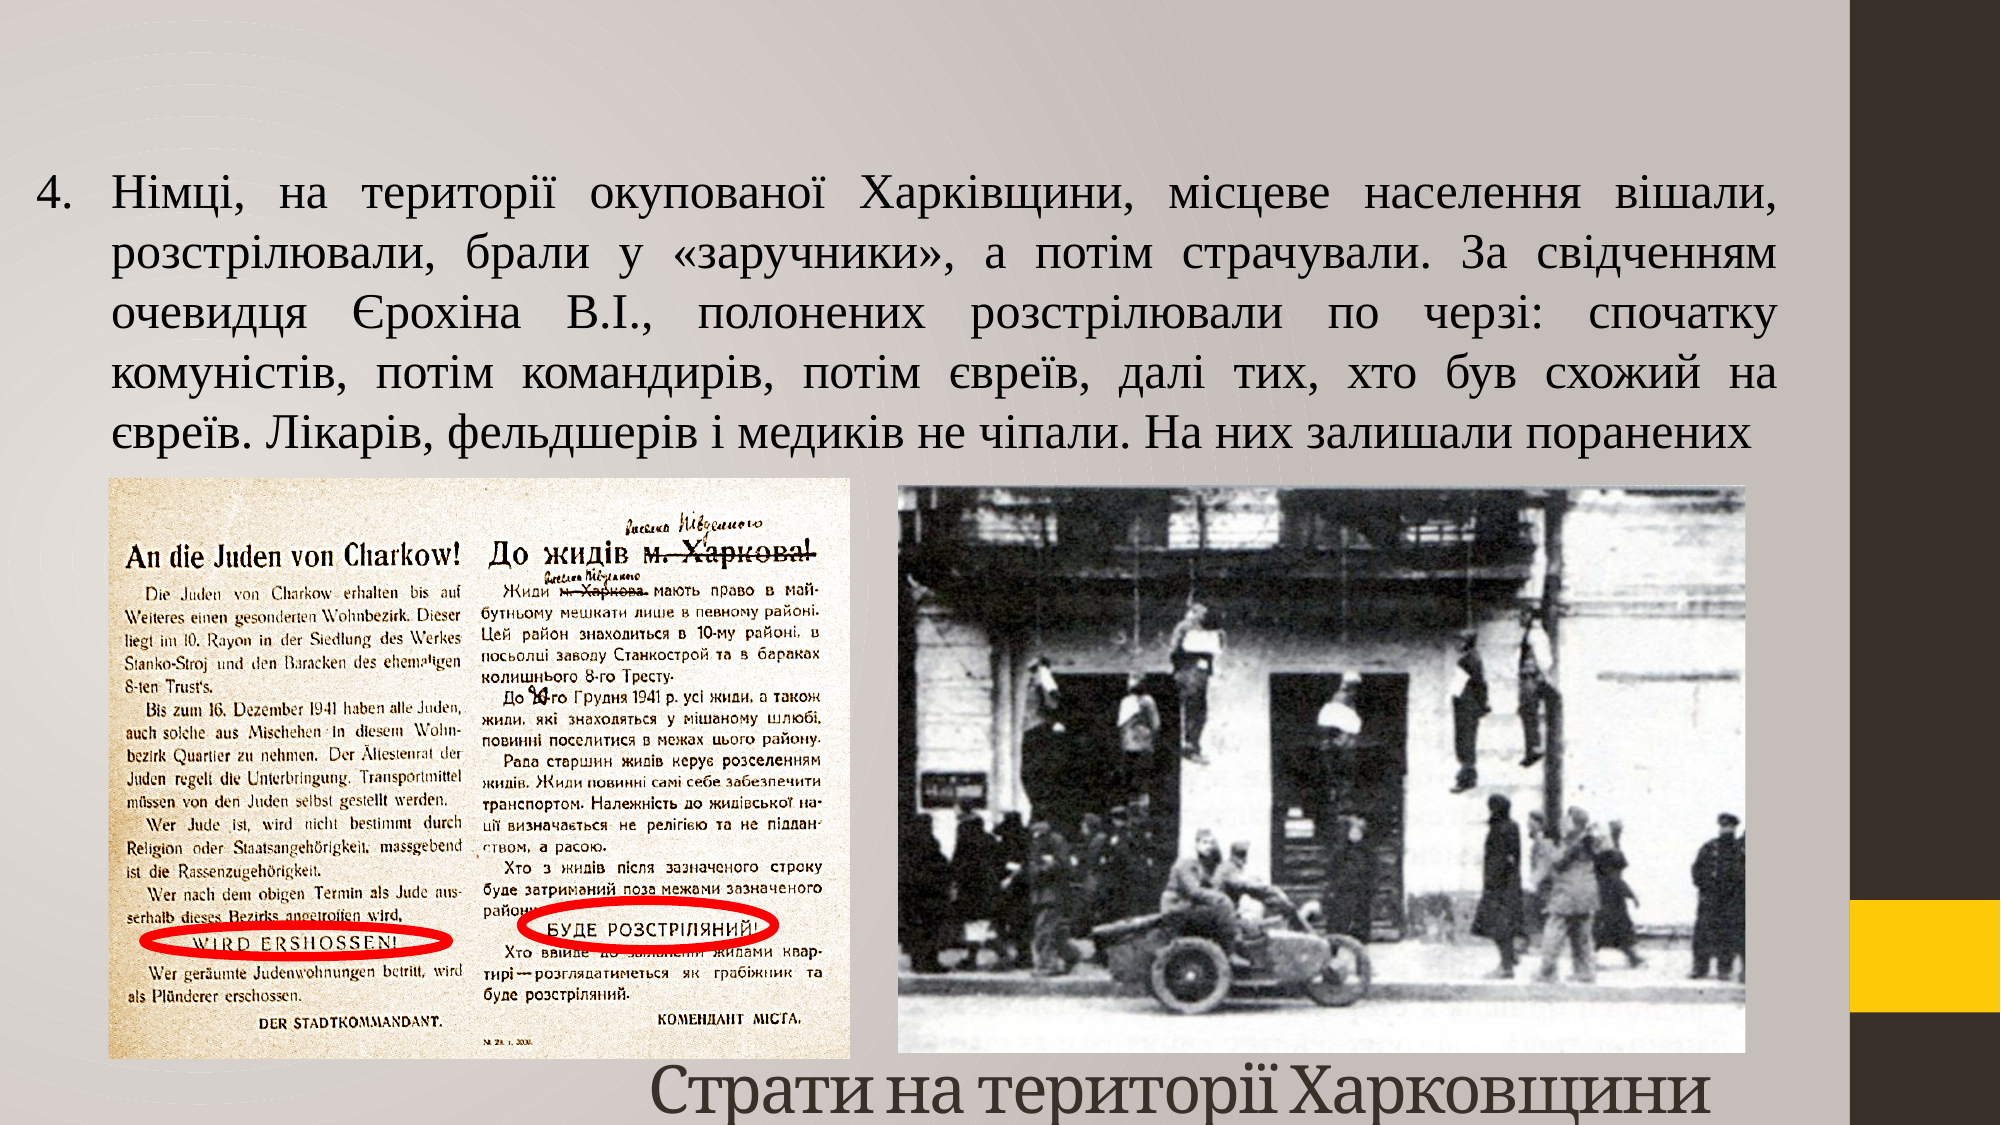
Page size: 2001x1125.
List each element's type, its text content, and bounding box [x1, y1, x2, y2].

list Німці, на території окупованої Харківщини, місцеве населення вішали, розстрілювали, брали у «заручники», а потім страчували. За свідченням очевидця Єрохіна В.І., полонених розстрілювали по черзі: спочатку комуністів, потім командирів, потім євреїв, далі тих, хто був схожий на євреїв. Лікарів, фельдшерів і медиків не чіпали. На них залишали поранених [21, 150, 1794, 486]
text_box Страти на території Харковщини [615, 1025, 1746, 1125]
picture [897, 485, 1746, 1054]
picture [108, 478, 851, 1059]
